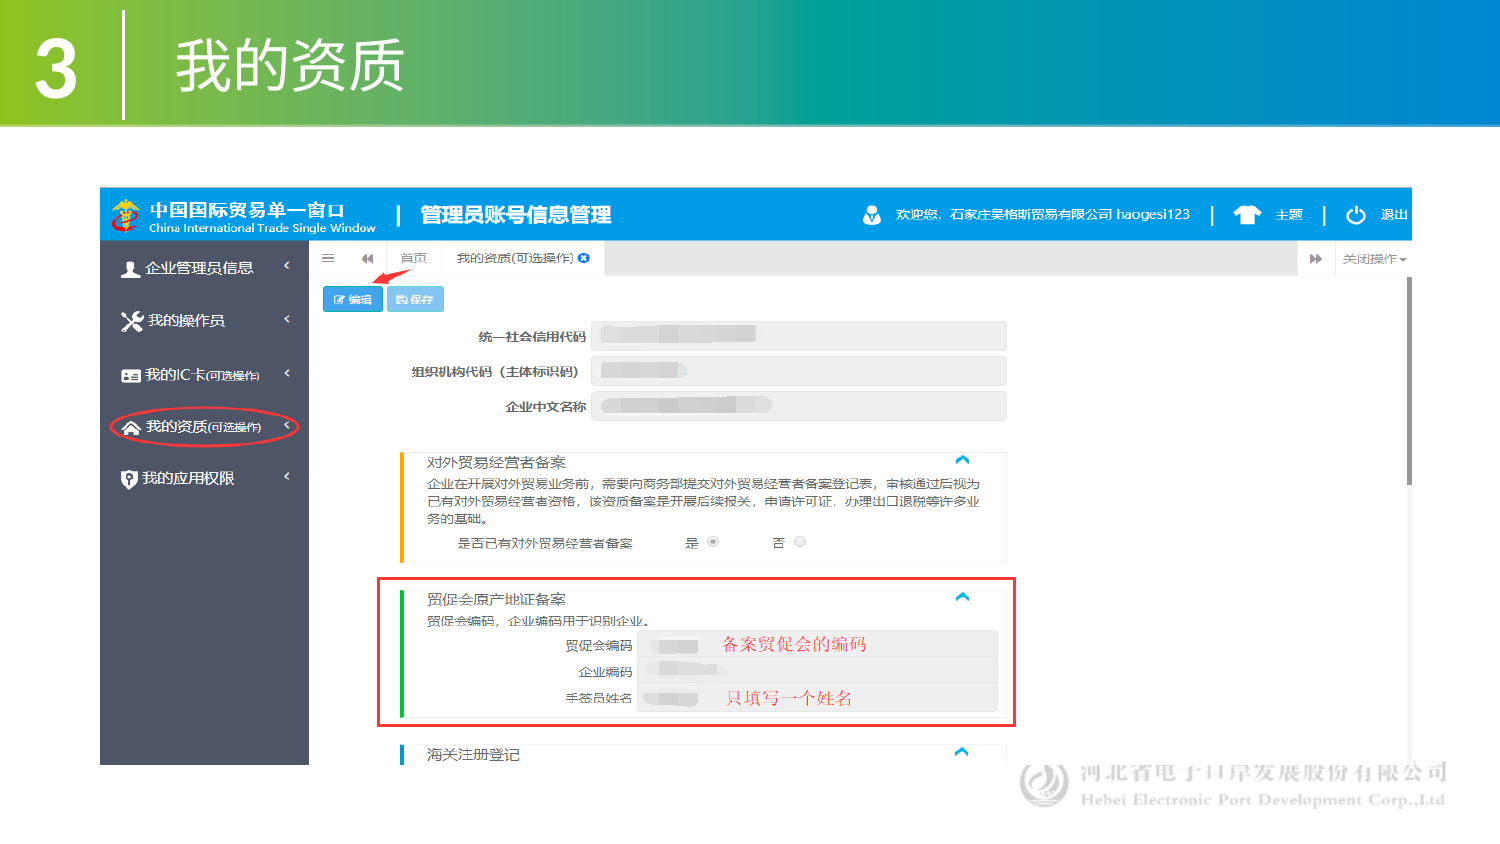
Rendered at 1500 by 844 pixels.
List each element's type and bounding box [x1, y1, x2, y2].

picture [1235, 206, 1260, 224]
picture [0, 0, 1500, 127]
picture [549, 206, 568, 223]
picture [209, 204, 218, 217]
picture [178, 203, 186, 217]
picture [868, 206, 876, 213]
picture [100, 241, 1448, 810]
picture [1022, 210, 1029, 218]
picture [864, 215, 880, 224]
picture [113, 217, 133, 231]
picture [252, 208, 264, 217]
picture [571, 206, 611, 223]
picture [486, 206, 547, 223]
picture [221, 208, 226, 216]
picture [422, 206, 463, 223]
picture [1005, 210, 1012, 218]
picture [115, 200, 137, 209]
picture [466, 206, 483, 223]
picture [121, 212, 131, 218]
